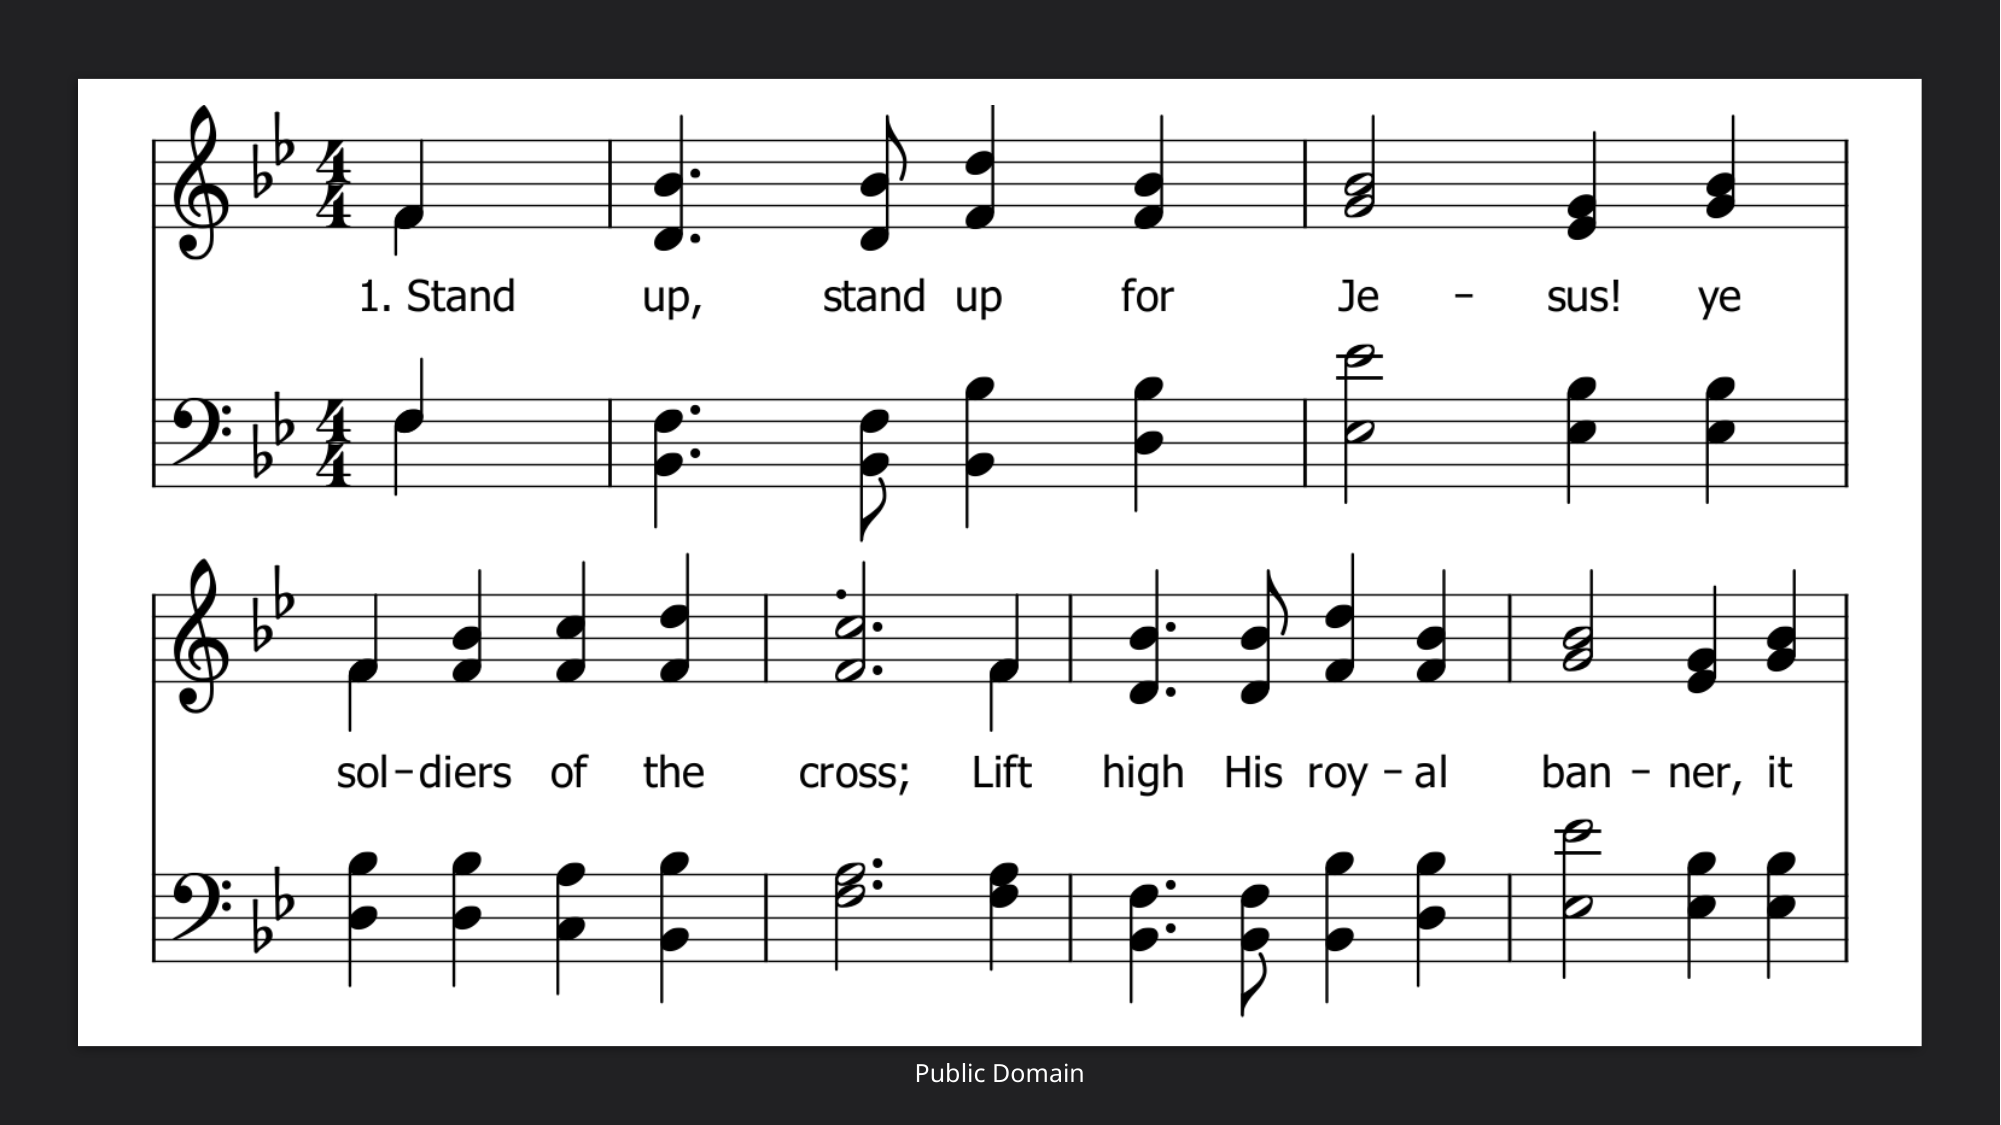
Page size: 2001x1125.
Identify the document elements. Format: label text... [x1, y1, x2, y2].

text_box [0, 0, 2000, 1125]
footer Public Domain [662, 1042, 1338, 1103]
picture [145, 105, 1855, 1020]
text_box [77, 77, 1923, 1048]
